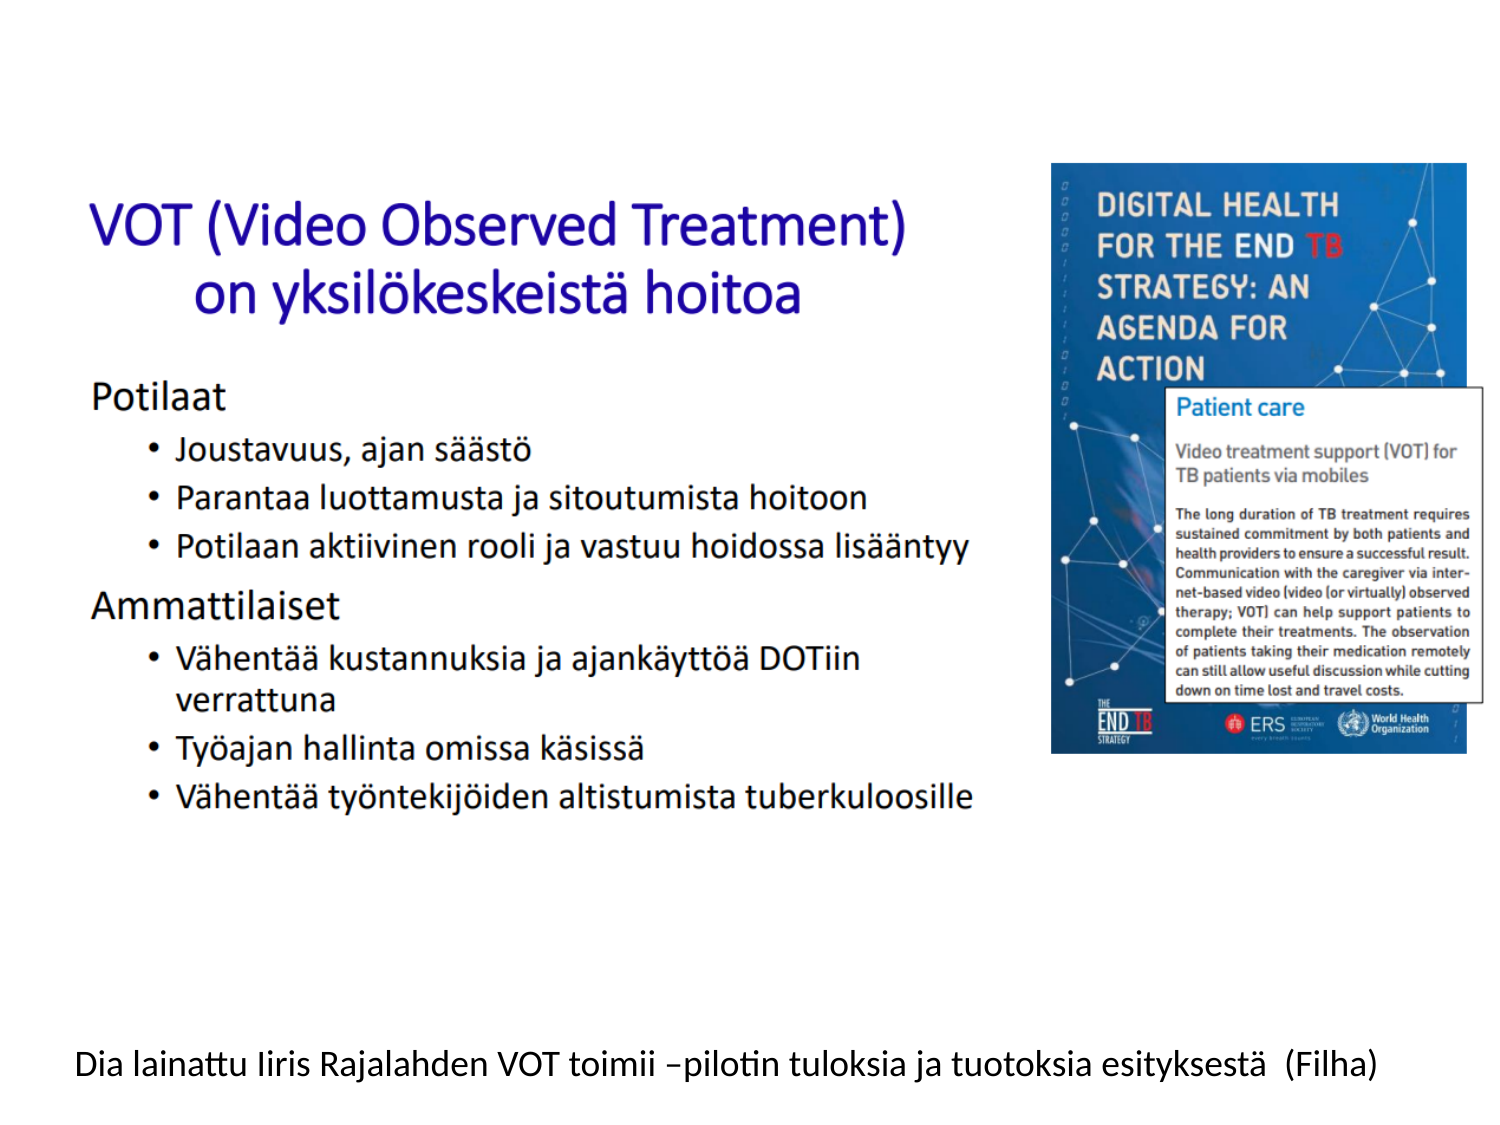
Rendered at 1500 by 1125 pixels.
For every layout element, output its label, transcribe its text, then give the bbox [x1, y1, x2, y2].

picture [0, 143, 1500, 982]
text_box Dia lainattu Iiris Rajalahden VOT toimii –pilotin tuloksia ja tuotoksia esityksestä (Filha) [20, 1032, 1434, 1092]
